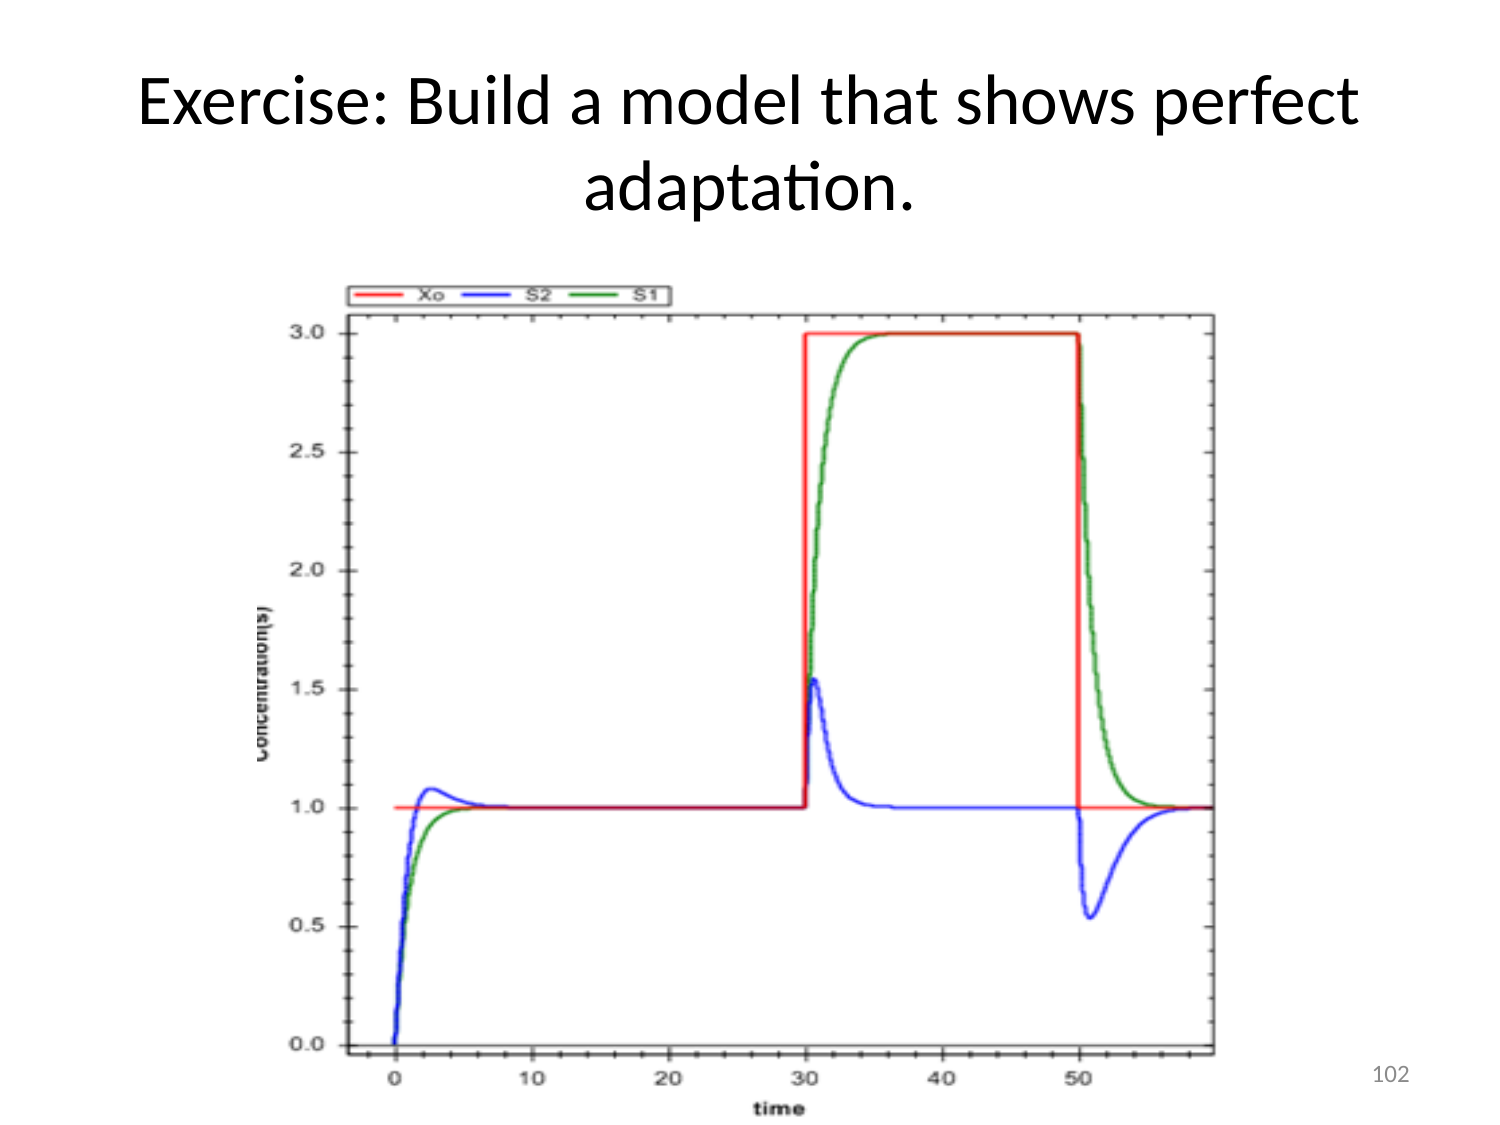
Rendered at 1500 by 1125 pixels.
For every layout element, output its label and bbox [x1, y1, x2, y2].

slide_number [1243, 1042, 1425, 1103]
picture [257, 284, 1243, 1125]
title [75, 45, 1425, 233]
